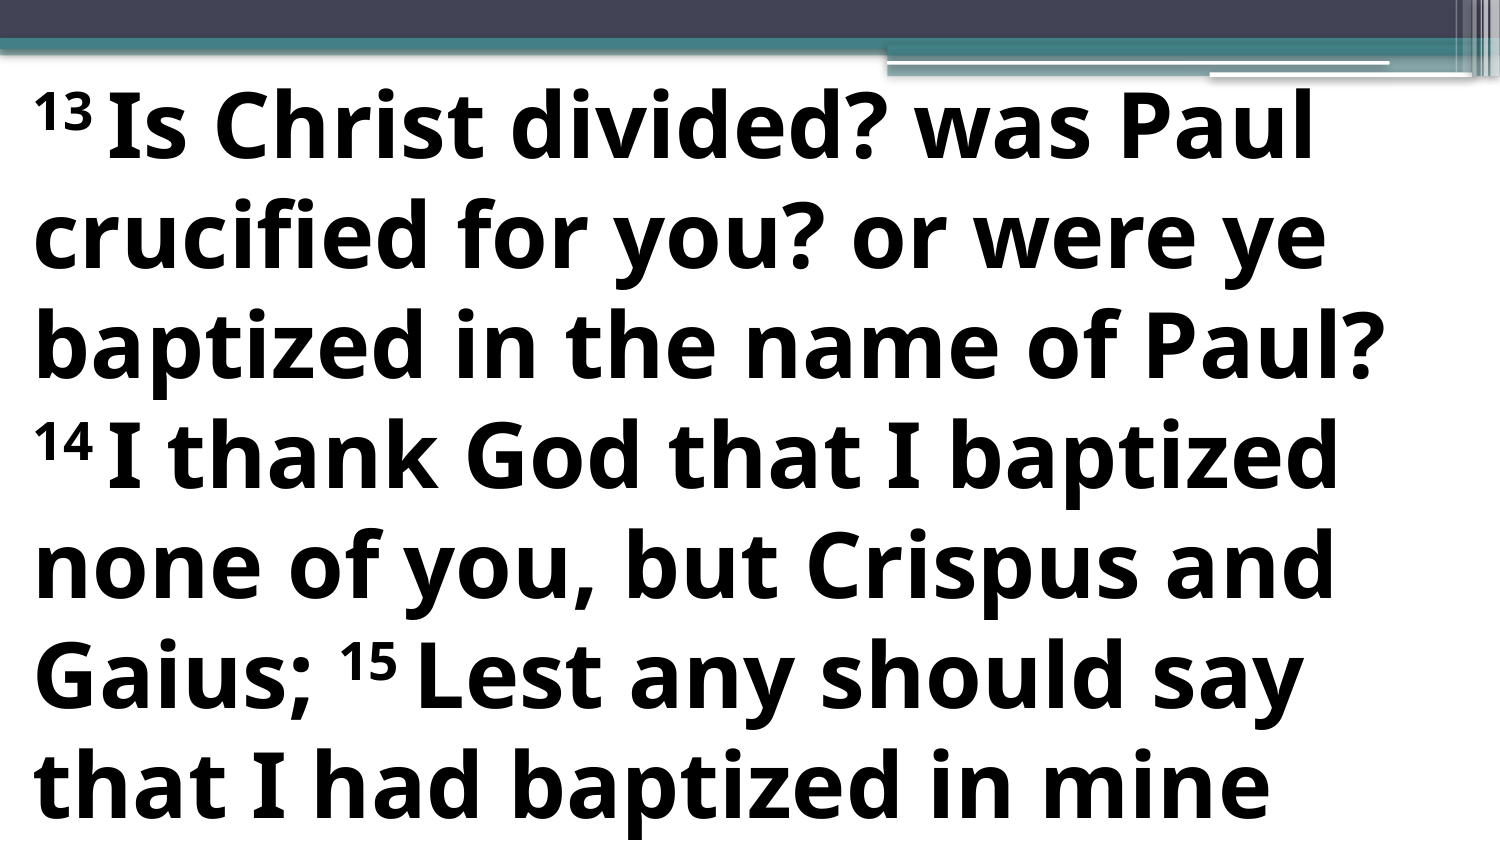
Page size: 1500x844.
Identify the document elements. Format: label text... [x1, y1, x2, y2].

list 13 Is Christ divided? was Paul crucified for you? or were ye baptized in the name of Paul? 14 I thank God that I baptized none of you, but Crispus and Gaius; 15 Lest any should say that I had baptized in mine own name. [0, 59, 1488, 835]
